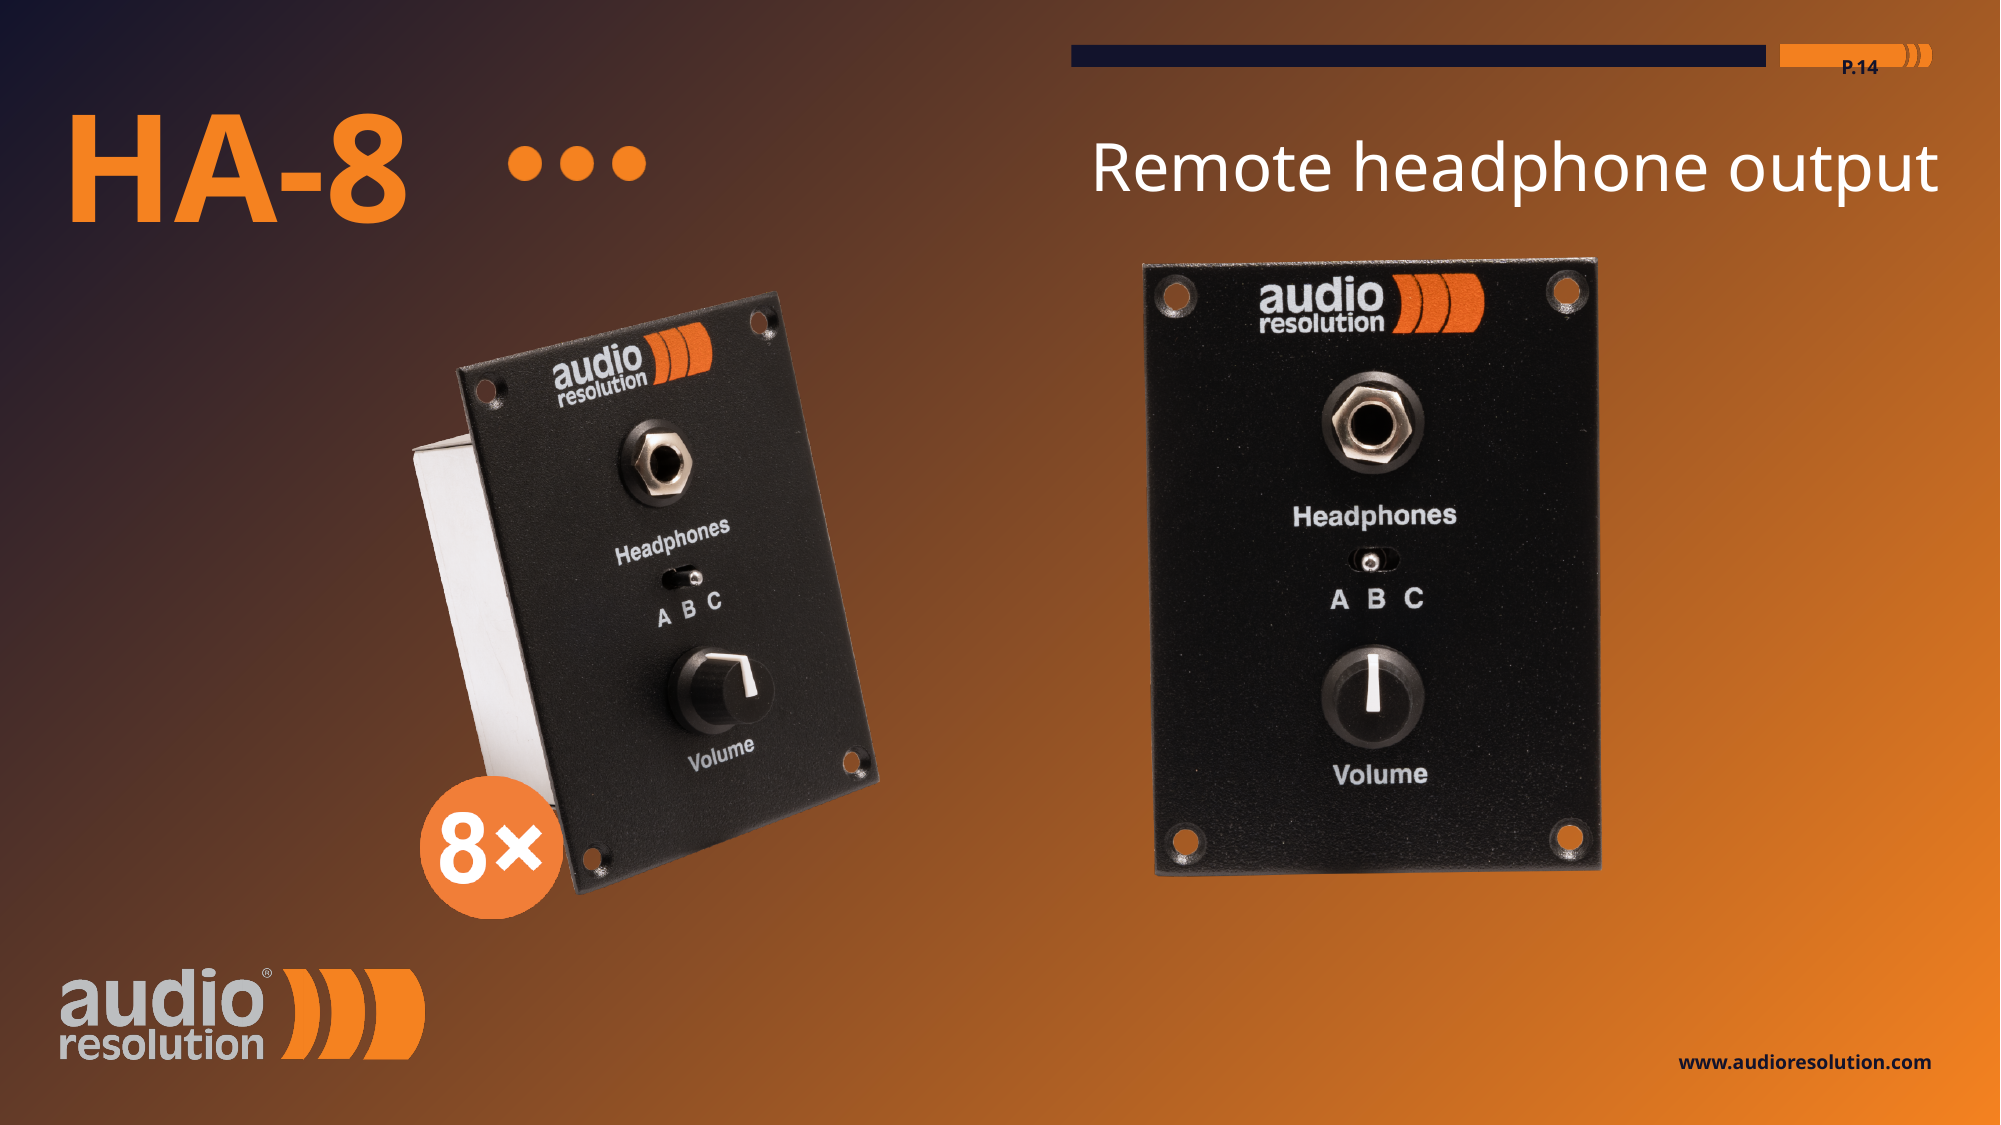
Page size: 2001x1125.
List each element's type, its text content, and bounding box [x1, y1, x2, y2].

text_box HA-8 [59, 65, 1175, 261]
picture [59, 968, 426, 1060]
text_box www.audioresolution.com [1621, 1045, 1933, 1086]
picture [1779, 44, 1933, 67]
text_box Remote headphone output [1175, 124, 1941, 205]
picture [286, 180, 1764, 965]
picture [505, 146, 649, 181]
